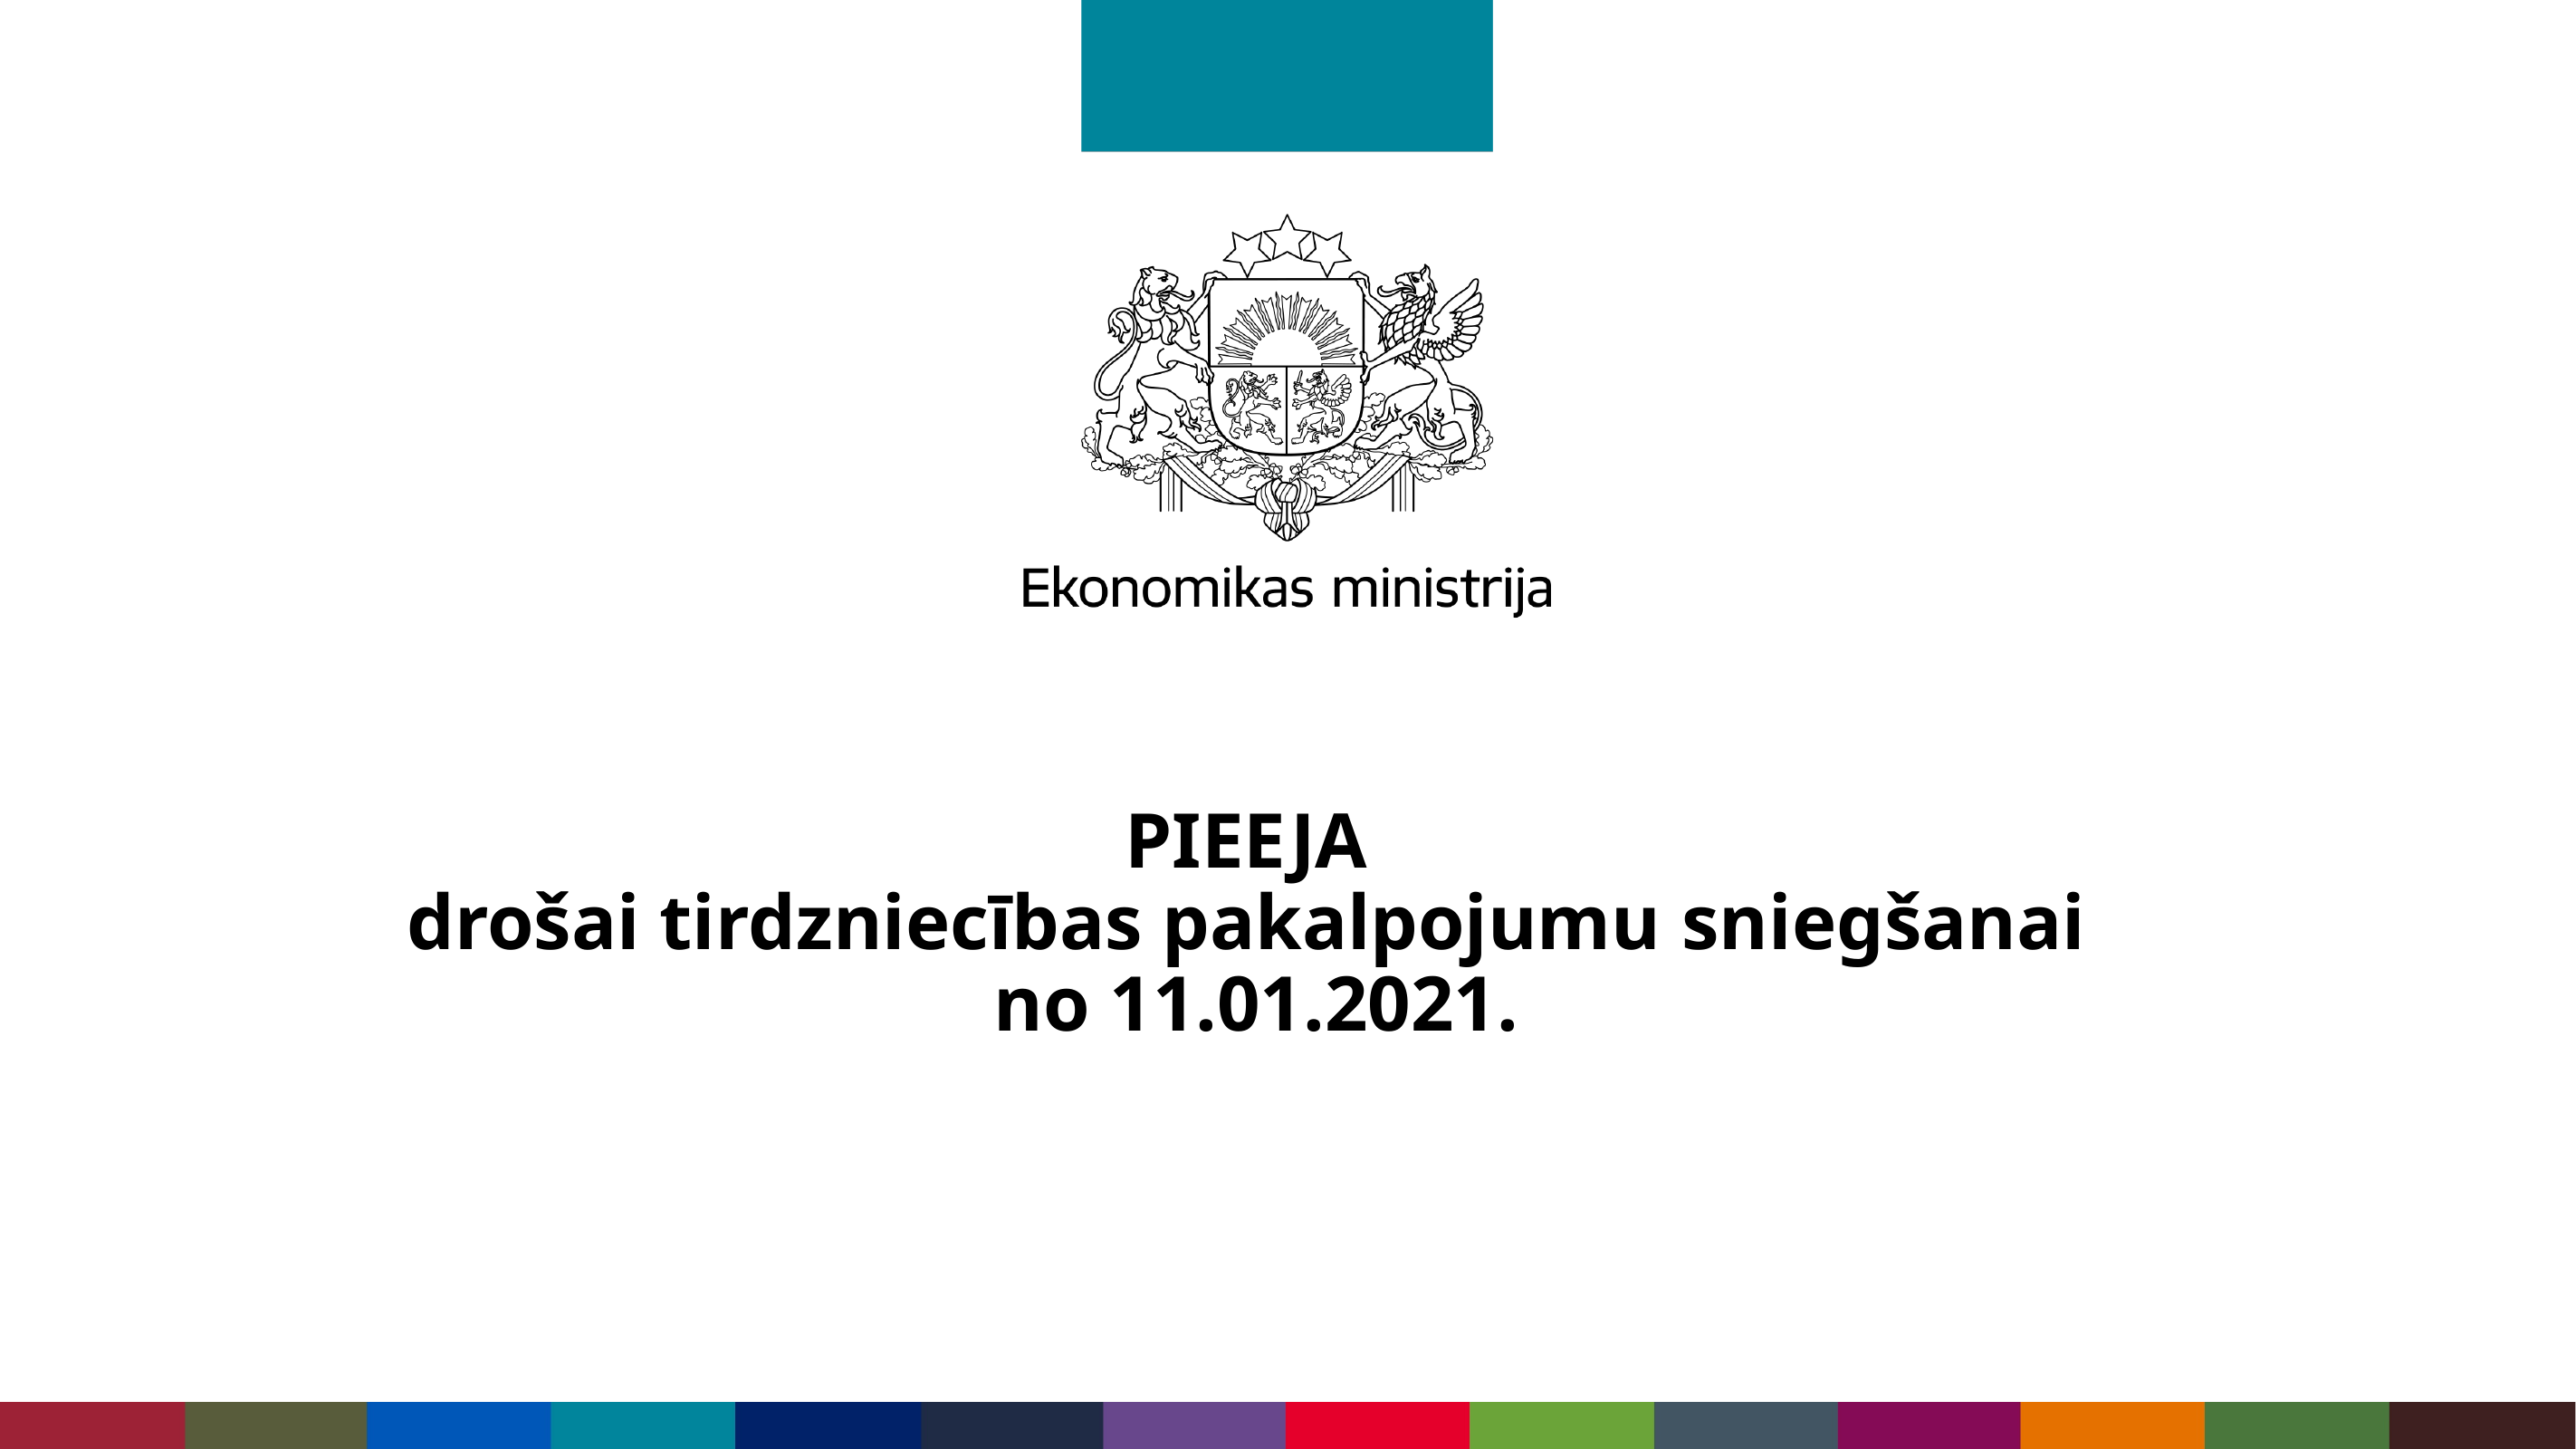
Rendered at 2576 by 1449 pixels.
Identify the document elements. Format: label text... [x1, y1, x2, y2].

title PIEEJA drošai tirdzniecības pakalpojumu sniegšanai no 11.01.2021. [237, 854, 2275, 1055]
picture [0, 1402, 551, 1449]
picture [924, 0, 1651, 726]
picture [553, 1402, 2576, 1449]
